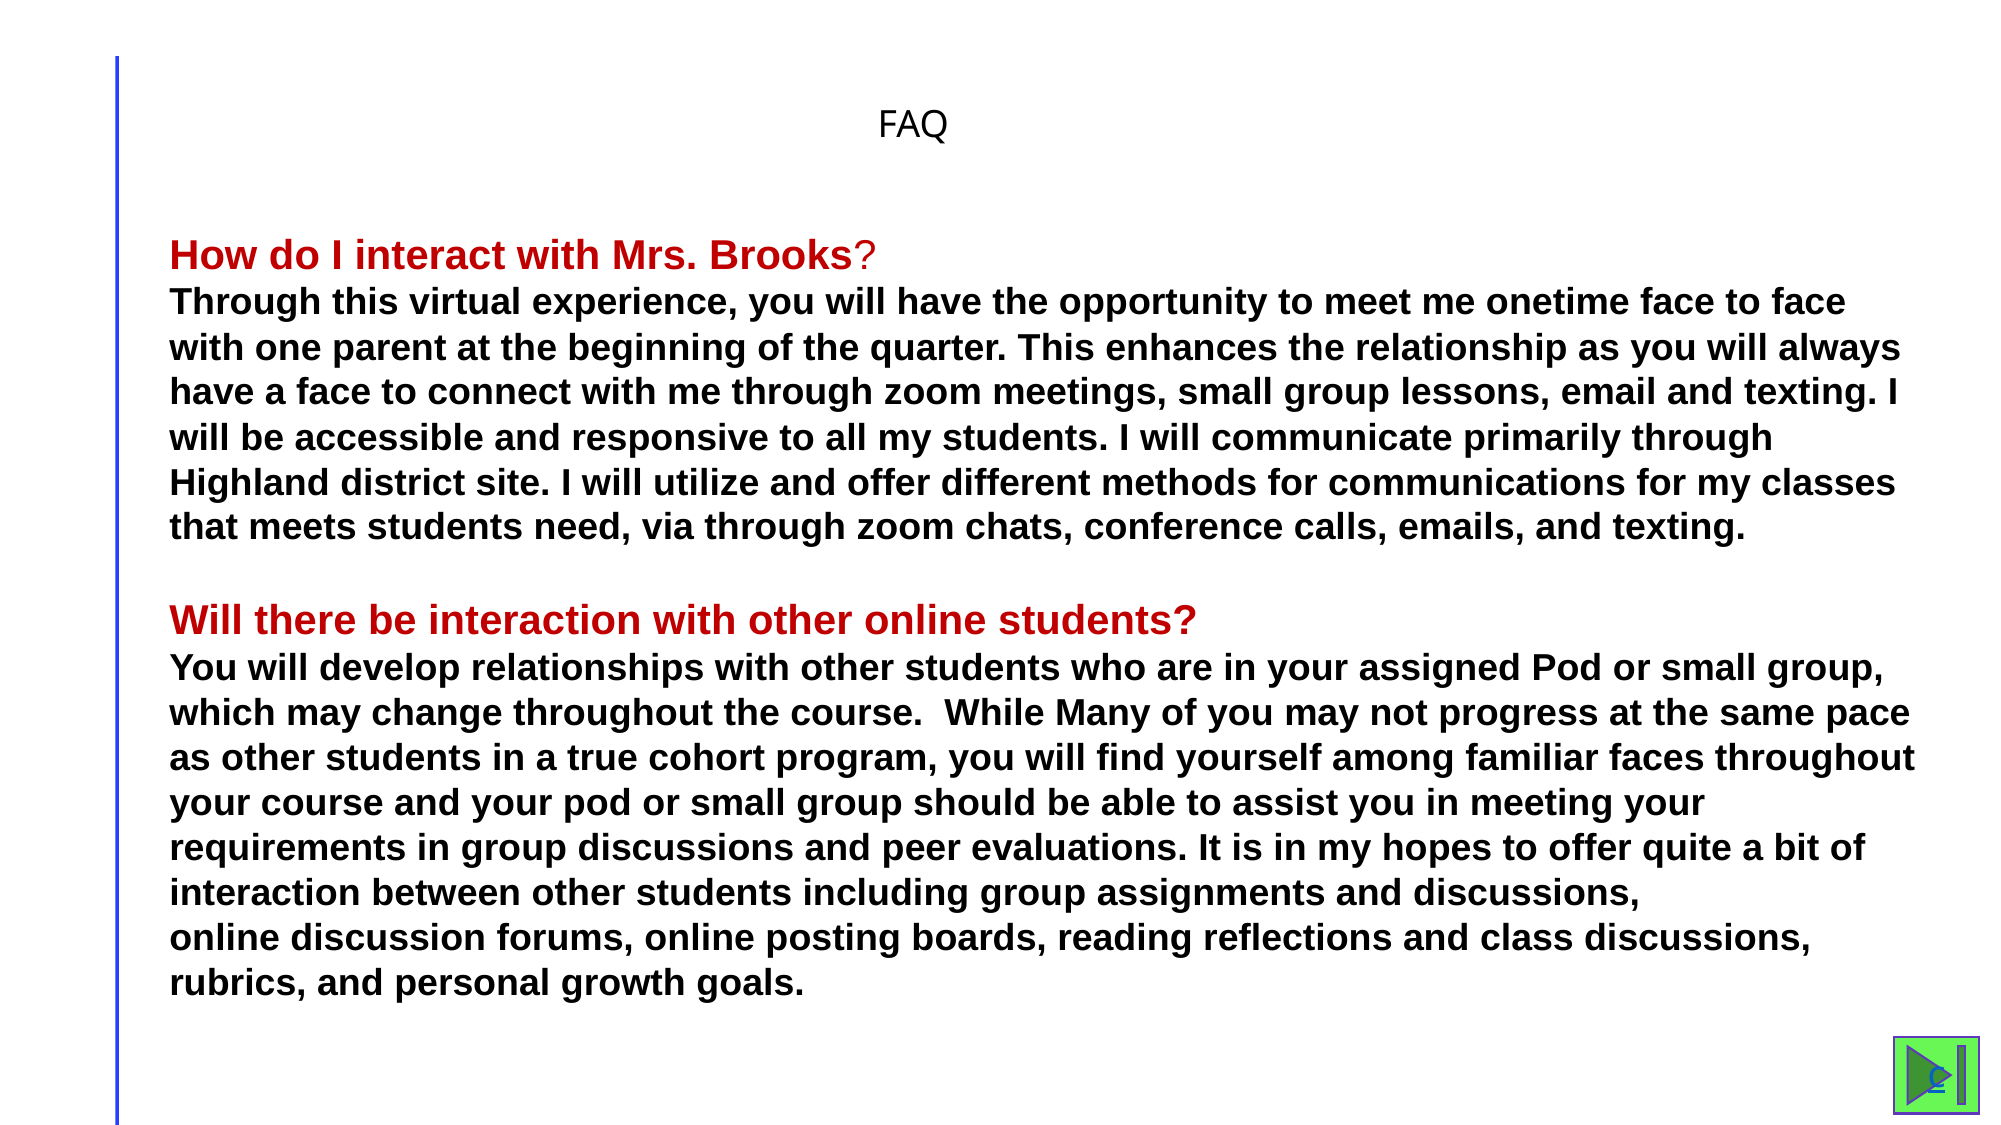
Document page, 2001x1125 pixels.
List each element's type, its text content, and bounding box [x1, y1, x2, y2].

text_box FAQ [862, 92, 1313, 153]
text_box How do I interact with Mrs. Brooks​? Through this virtual experience, you will have the opportunity to meet me onetime face to face with one parent at the beginning of the quarter. This enhances the relationship as you will always have a face to connect with me through zoom meetings, small group lessons, email and texting. I will be accessible and responsive to all my students. I will communicate primarily through Highland district site. I will utilize and offer different methods for communications for my classes that meets students need, via through zoom chats, conference calls, emails, and texting. Will there be interaction with other online students? You will develop relationships with other students who are in your assigned Pod or small group, which may change throughout the course. While Many of you may not progress at the same pace as other students in a true cohort program, you will find yourself among familiar faces throughout your course and your pod or small group should be able to assist you in meeting your requirements in group discussions and peer evaluations. It is in my hopes to offer quite a bit of interaction between other students including group assignments and discussions, online discussion forums, online posting boards, reading reflections and class discussions, rubrics, and personal growth goals. [154, 185, 1960, 1100]
text_box c [1893, 1036, 1980, 1115]
